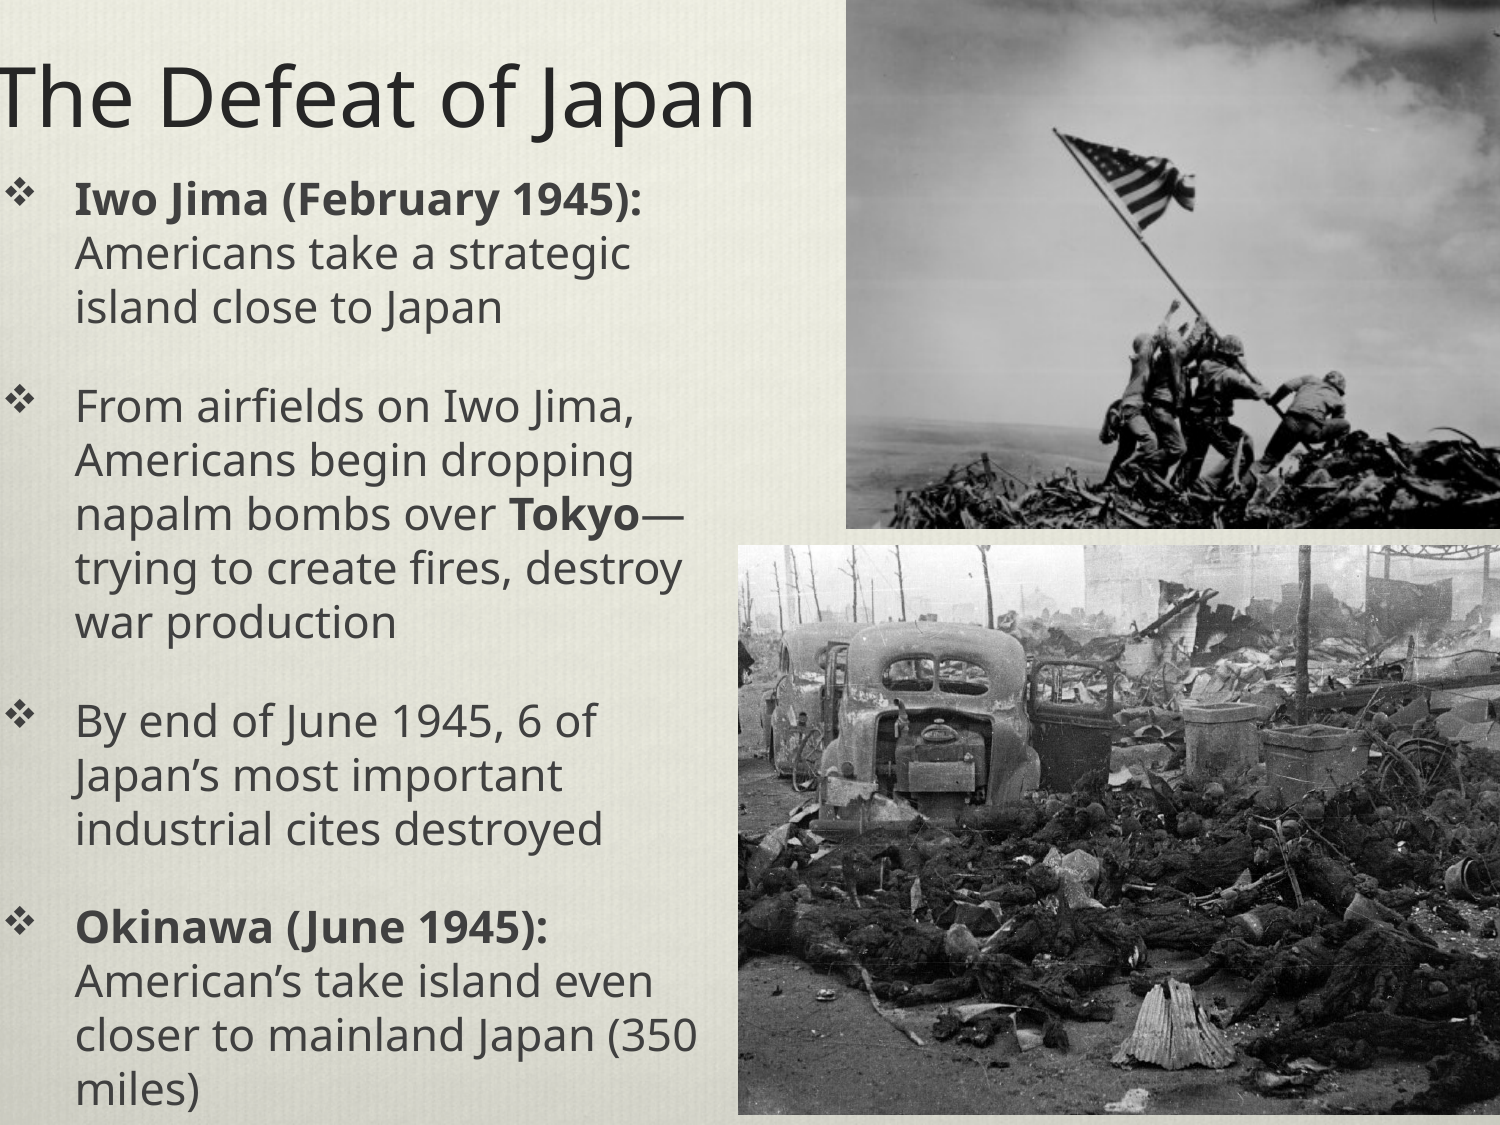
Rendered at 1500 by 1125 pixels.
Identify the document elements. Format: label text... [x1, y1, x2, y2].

picture [737, 544, 1500, 1116]
title The Defeat of Japan [0, 0, 807, 188]
picture [845, 0, 1500, 530]
list Iwo Jima (February 1945): Americans take a strategic island close to Japan From airfields on Iwo Jima, Americans begin dropping napalm bombs over Tokyo—trying to create fires, destroy war production By end of June 1945, 6 of Japan’s most important industrial cites destroyed Okinawa (June 1945): American’s take island even closer to mainland Japan (350 miles) [0, 162, 739, 1125]
